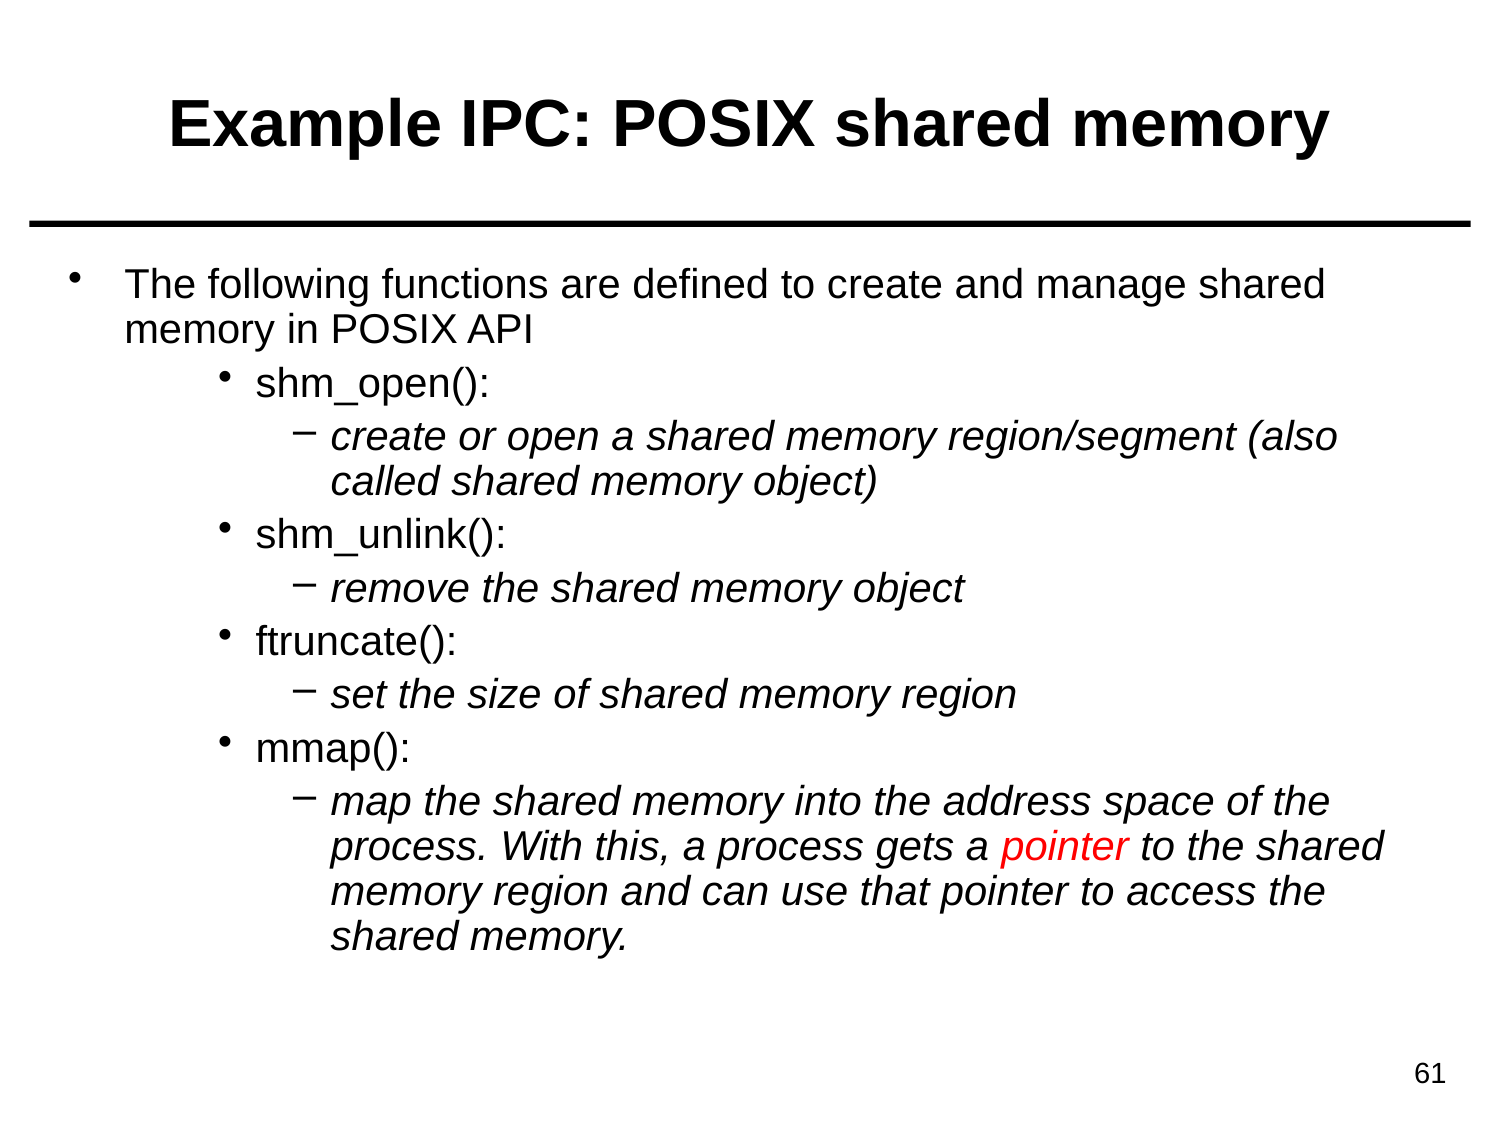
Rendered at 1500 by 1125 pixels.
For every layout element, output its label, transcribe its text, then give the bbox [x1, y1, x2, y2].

title Example IPC: POSIX shared memory [53, 26, 1447, 214]
slide_number 61 [1305, 1046, 1462, 1098]
list The following functions are defined to create and manage shared memory in POSIX API shm_open(): create or open a shared memory region/segment (also called shared memory object) shm_unlink(): remove the shared memory object ftruncate(): set the size of shared memory region mmap(): map the shared memory into the address space of the process. With this, a process gets a pointer to the shared memory region and can use that pointer to access the shared memory. [53, 255, 1447, 1024]
